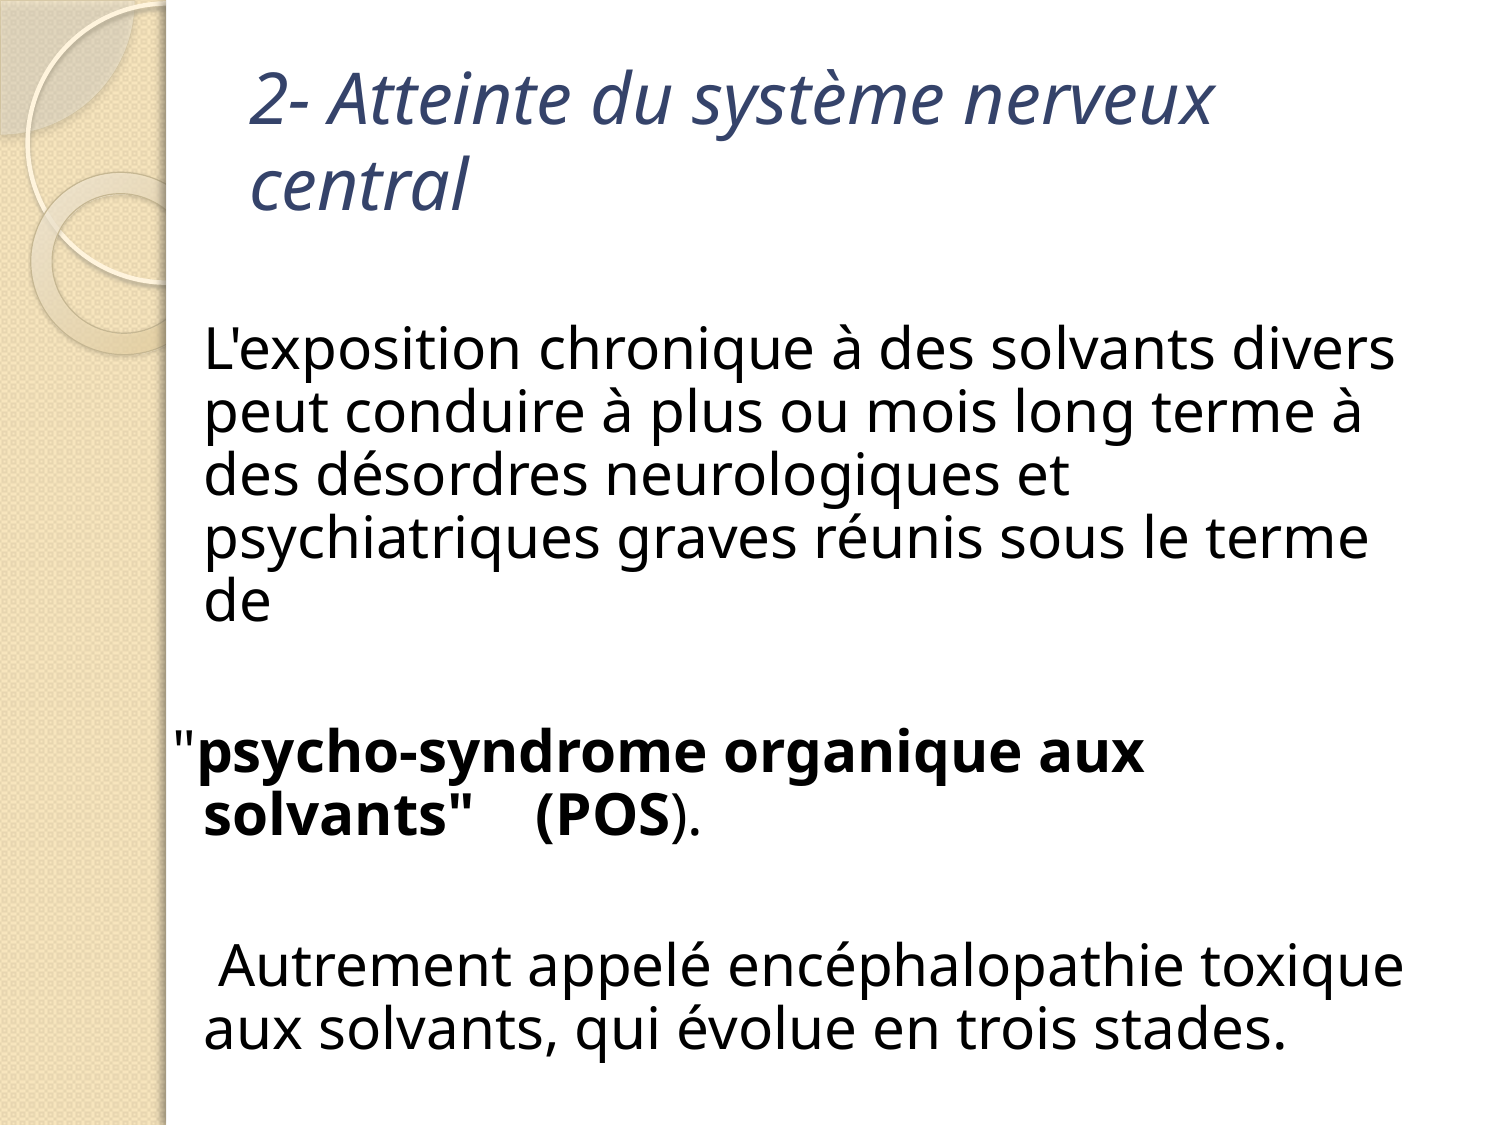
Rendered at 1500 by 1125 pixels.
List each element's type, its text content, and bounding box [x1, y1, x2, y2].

title 2- Atteinte du système nerveux central [234, 45, 1466, 233]
list L'exposition chronique à des solvants divers peut conduire à plus ou mois long terme à des désordres neurologiques et psychiatriques graves réunis sous le terme de "psycho-syndrome organique aux solvants" (POS). Autrement appelé encéphalopathie toxique aux solvants, qui évolue en trois stades. [128, 257, 1425, 1125]
